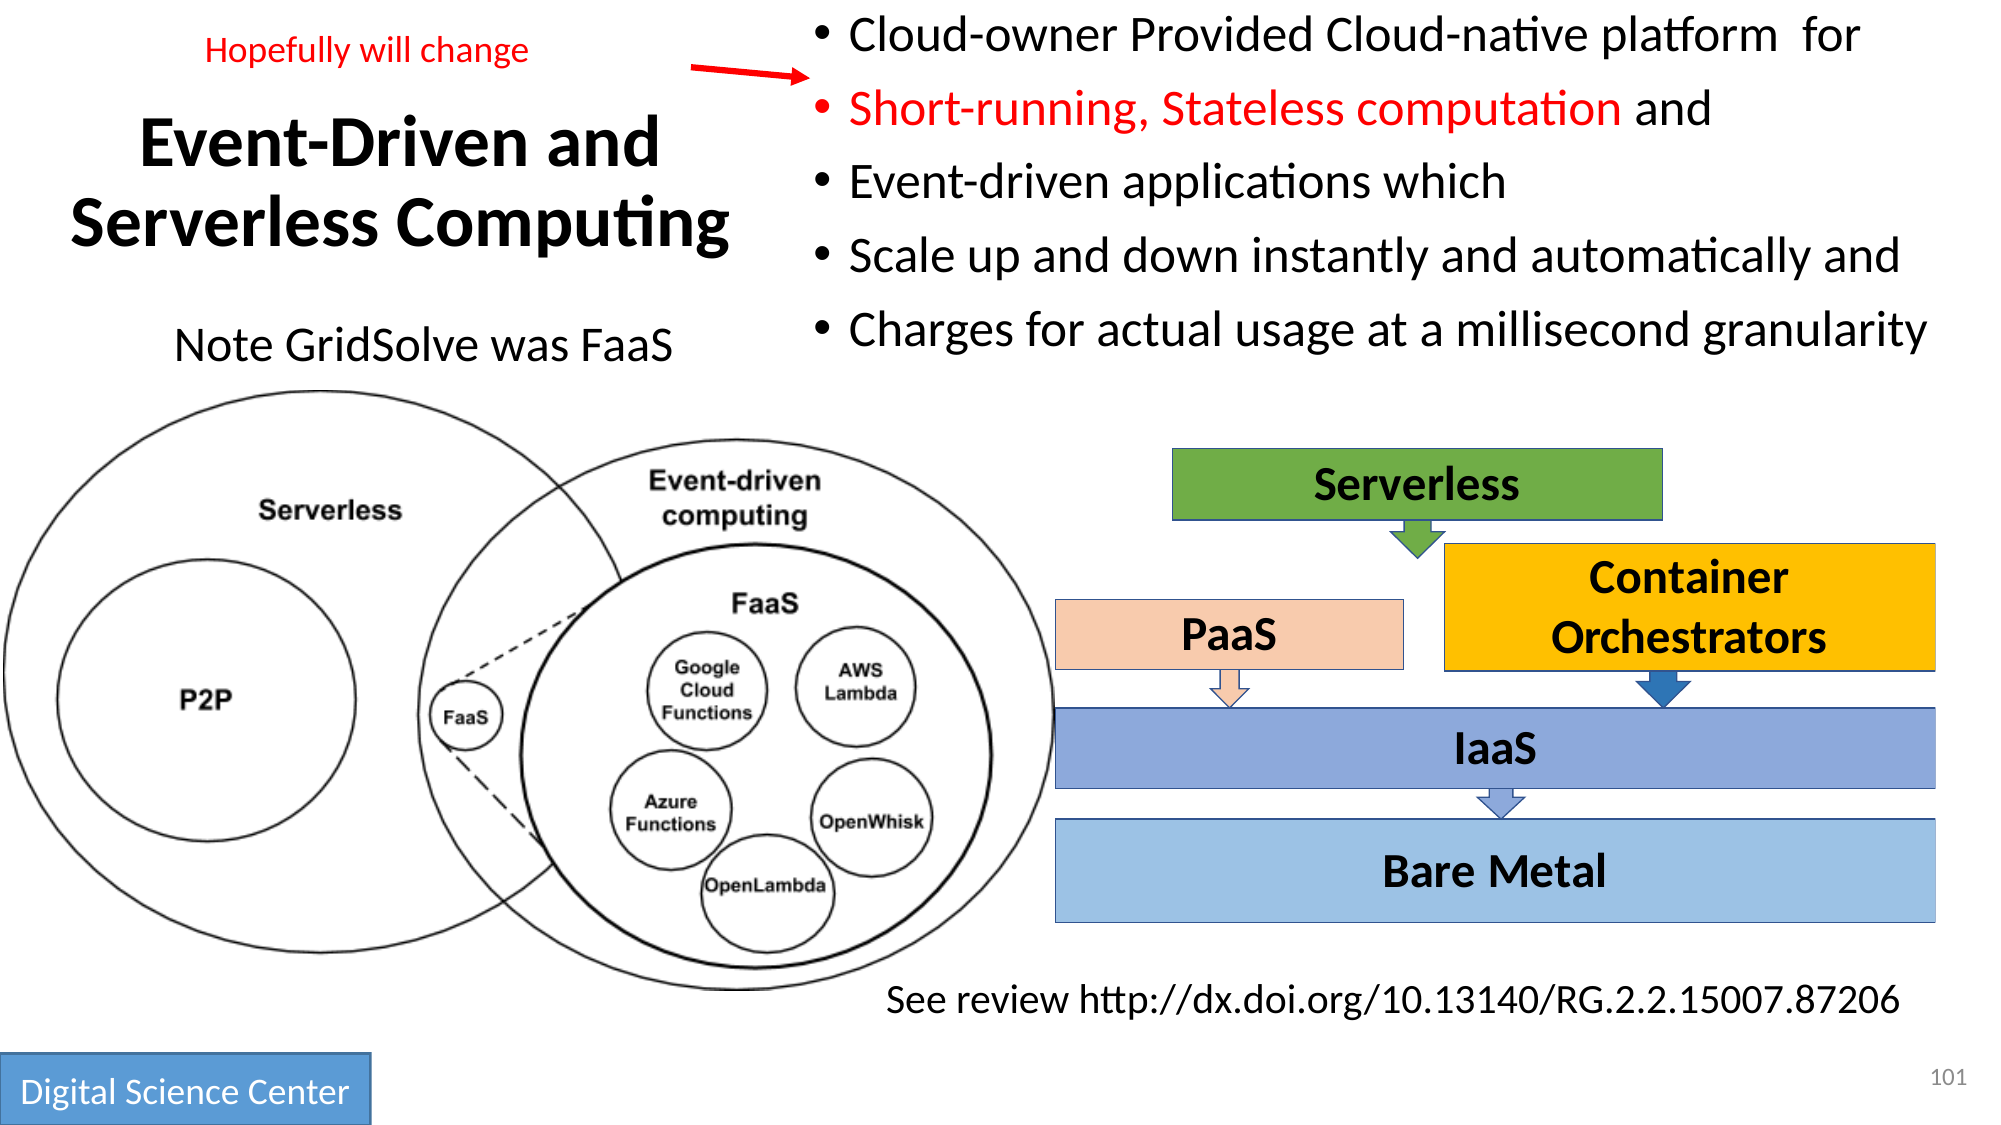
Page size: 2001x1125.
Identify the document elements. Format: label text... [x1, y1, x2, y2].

slide_number 101 [1803, 1045, 1983, 1105]
list Cloud-owner Provided Cloud-native platform for Short-running, Stateless computation and Event-driven applications which Scale up and down instantly and automatically and Charges for actual usage at a millisecond granularity [798, 0, 2000, 470]
text_box Hopefully will change [190, 17, 545, 78]
text_box Note GridSolve was FaaS [159, 303, 689, 379]
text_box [690, 67, 811, 79]
picture [3, 390, 1936, 991]
text_box See review http://dx.doi.org/10.13140/RG.2.2.15007.87206 [871, 964, 2000, 1030]
title Event-Driven and Serverless Computing [0, 94, 798, 271]
